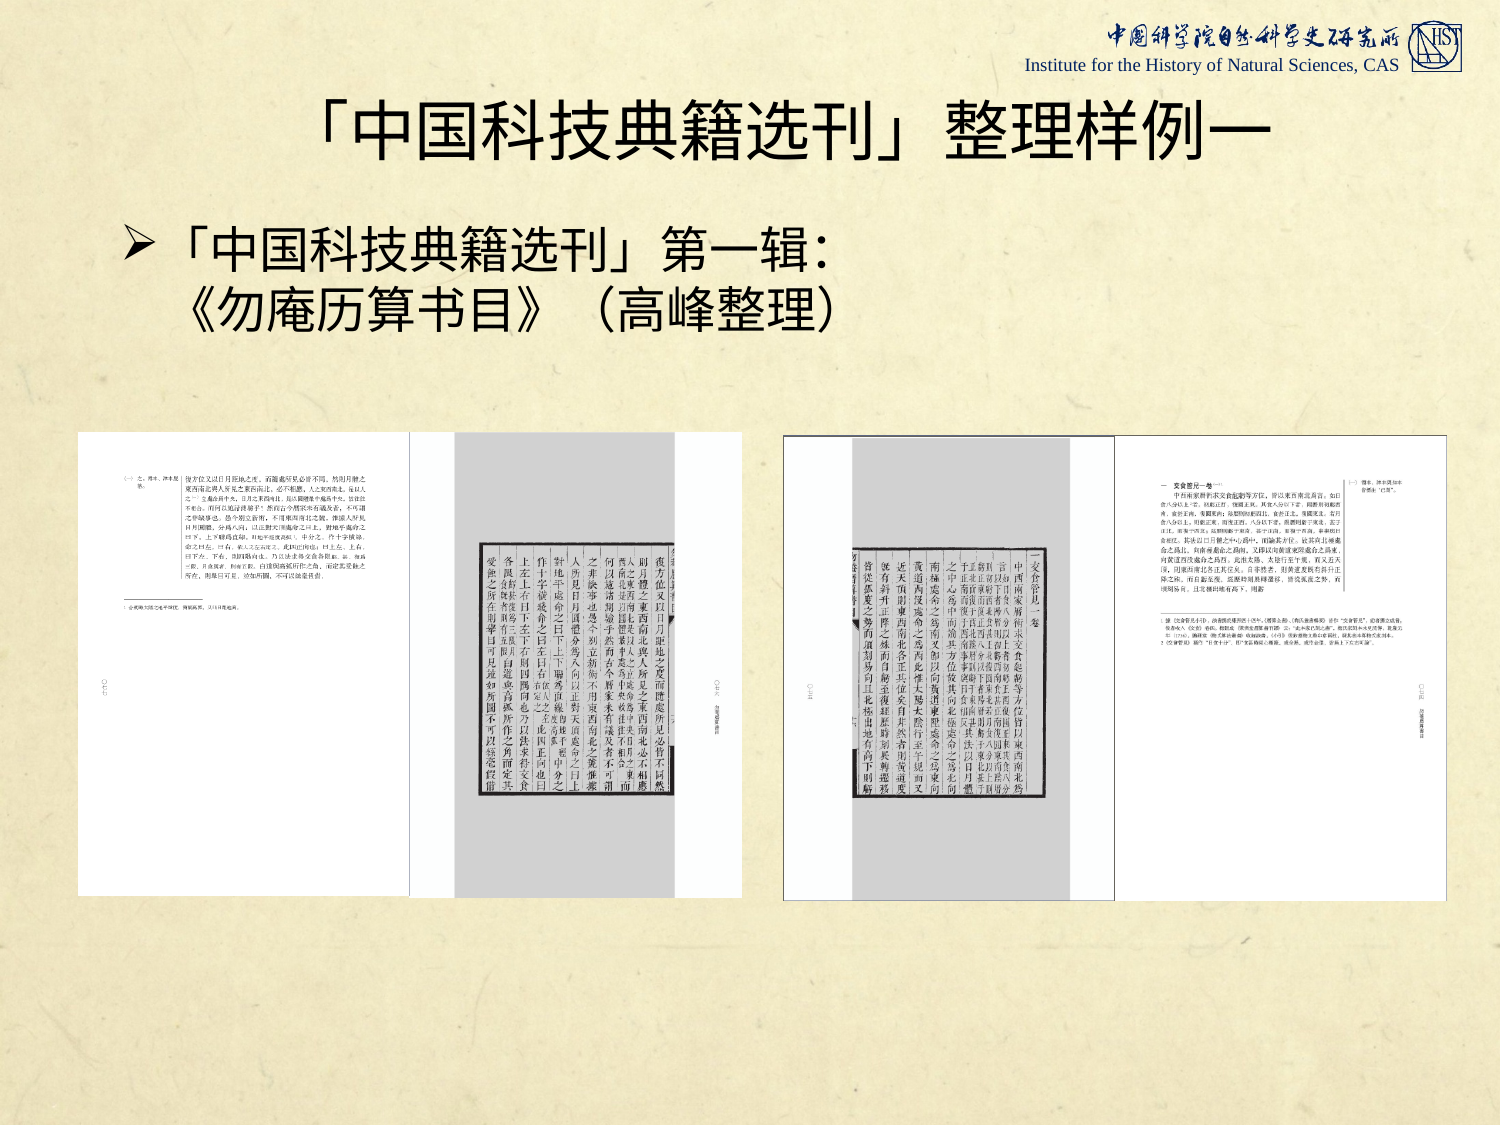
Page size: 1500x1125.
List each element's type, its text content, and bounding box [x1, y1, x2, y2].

text_box 「中国科技典籍选刊」第一辑： 《勿庵历算书目》（高峰整理） [105, 210, 1453, 346]
picture [0, 0, 1500, 1125]
title 「中国科技典籍选刊」整理样例一 [103, 81, 1454, 176]
